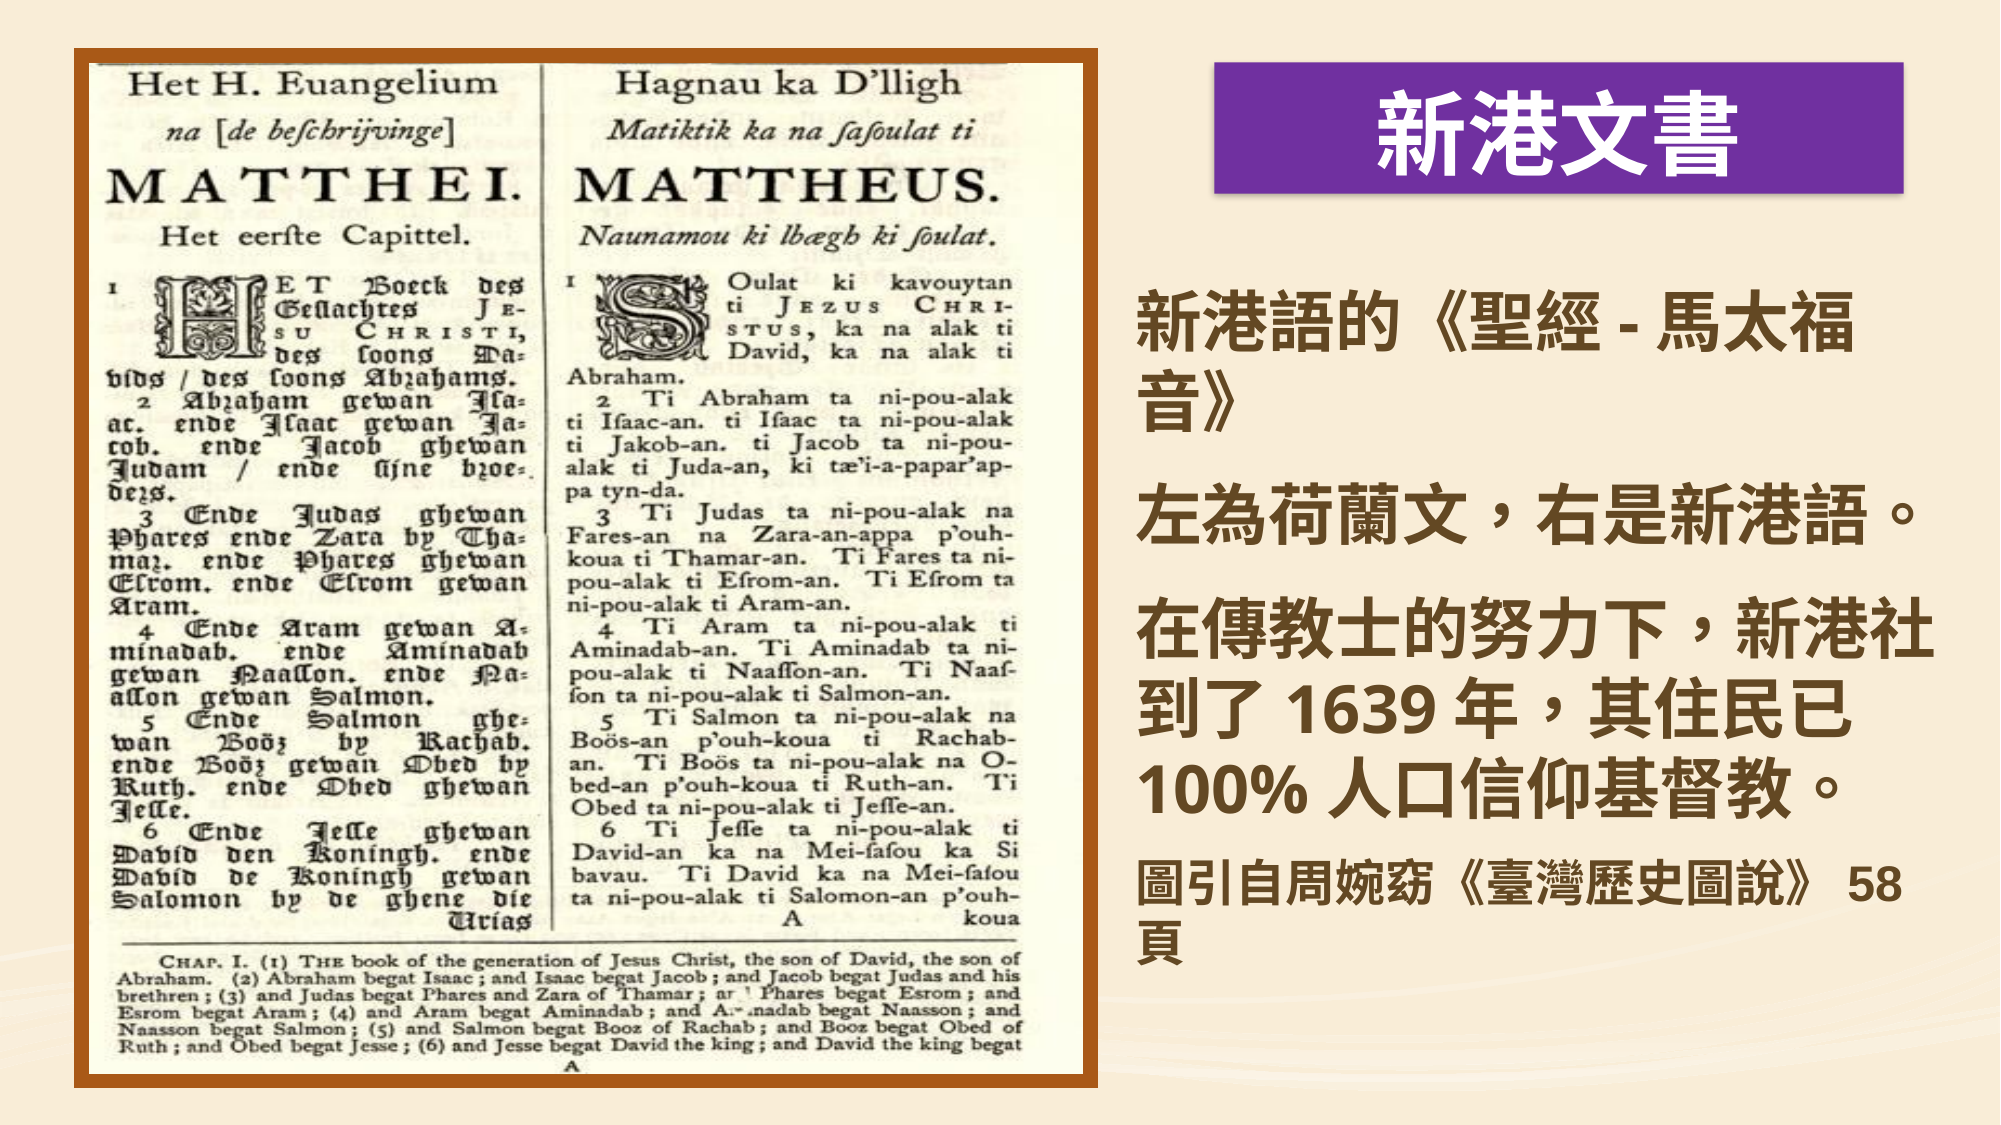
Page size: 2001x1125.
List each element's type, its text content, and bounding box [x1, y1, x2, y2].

text_box 新港語的《聖經-馬太福音》 左為荷蘭文，右是新港語。 在傳教士的努力下，新港社到了1639年，其住民已100%人口信仰基督教。 圖引自周婉窈《臺灣歷史圖說》58頁 [1120, 272, 1971, 979]
title 新港文書 [1214, 62, 1904, 194]
picture [88, 62, 1084, 1074]
